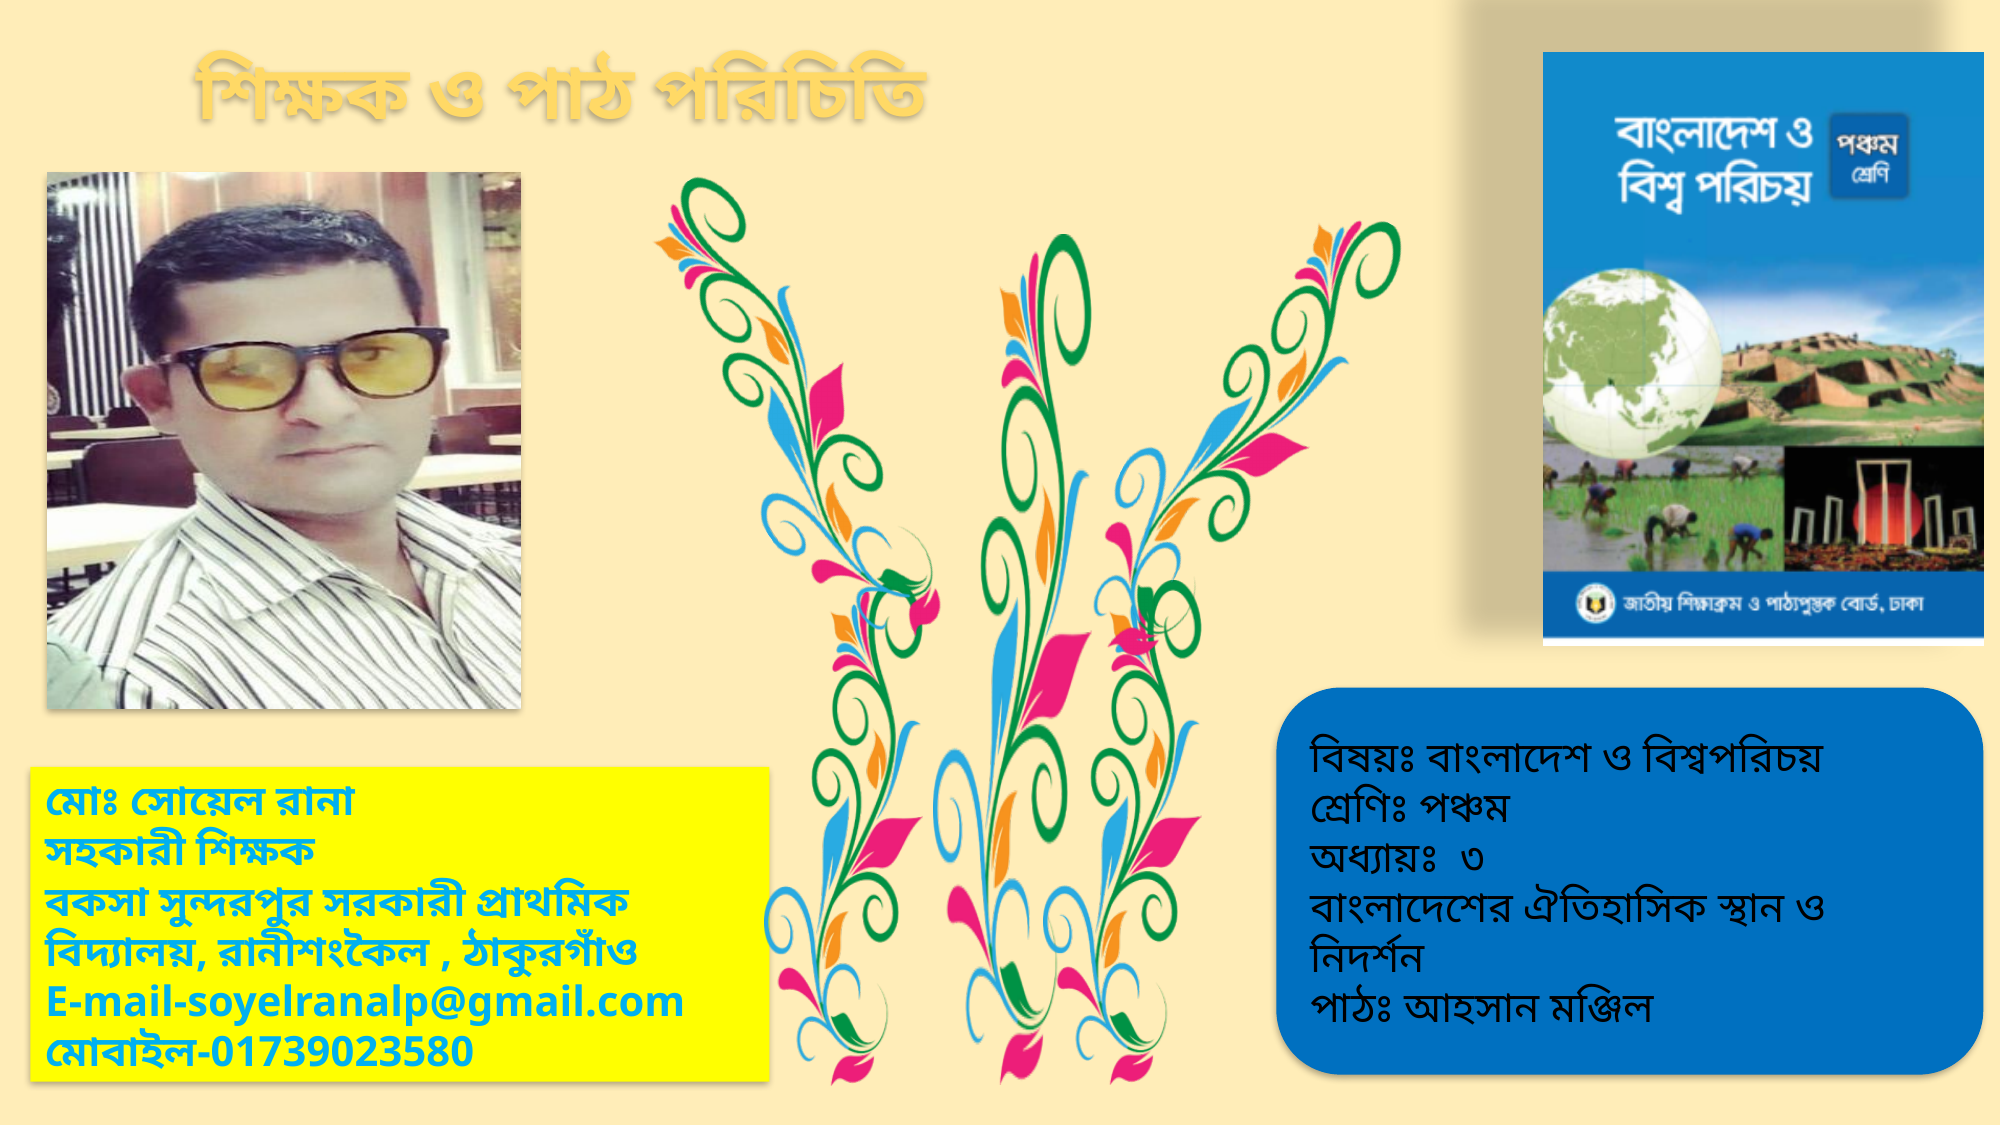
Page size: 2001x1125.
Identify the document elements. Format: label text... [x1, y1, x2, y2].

text_box বিষয়ঃ বাংলাদেশ ও বিশ্বপরিচয় শ্রেণিঃ পঞ্চম অধ্যায়ঃ ৩ বাংলাদেশের ঐতিহাসিক স্থান ও নিদর্শন পাঠঃ আহসান মঞ্জিল [1275, 686, 1985, 1076]
text_box শিক্ষক ও পাঠ পরিচিতি [24, 37, 1118, 143]
text_box মোঃ সোয়েল রানা সহকারী শিক্ষক বকসা সুন্দরপুর সরকারী প্রাথমিক বিদ্যালয়, রানীশংকৈল , ঠাকুরগাঁও E-mail-soyelranalp@gmail.com মোবাইল-01739023580 [30, 766, 764, 1082]
picture [1543, 51, 1984, 646]
picture [582, 166, 1414, 1086]
picture [47, 172, 521, 709]
